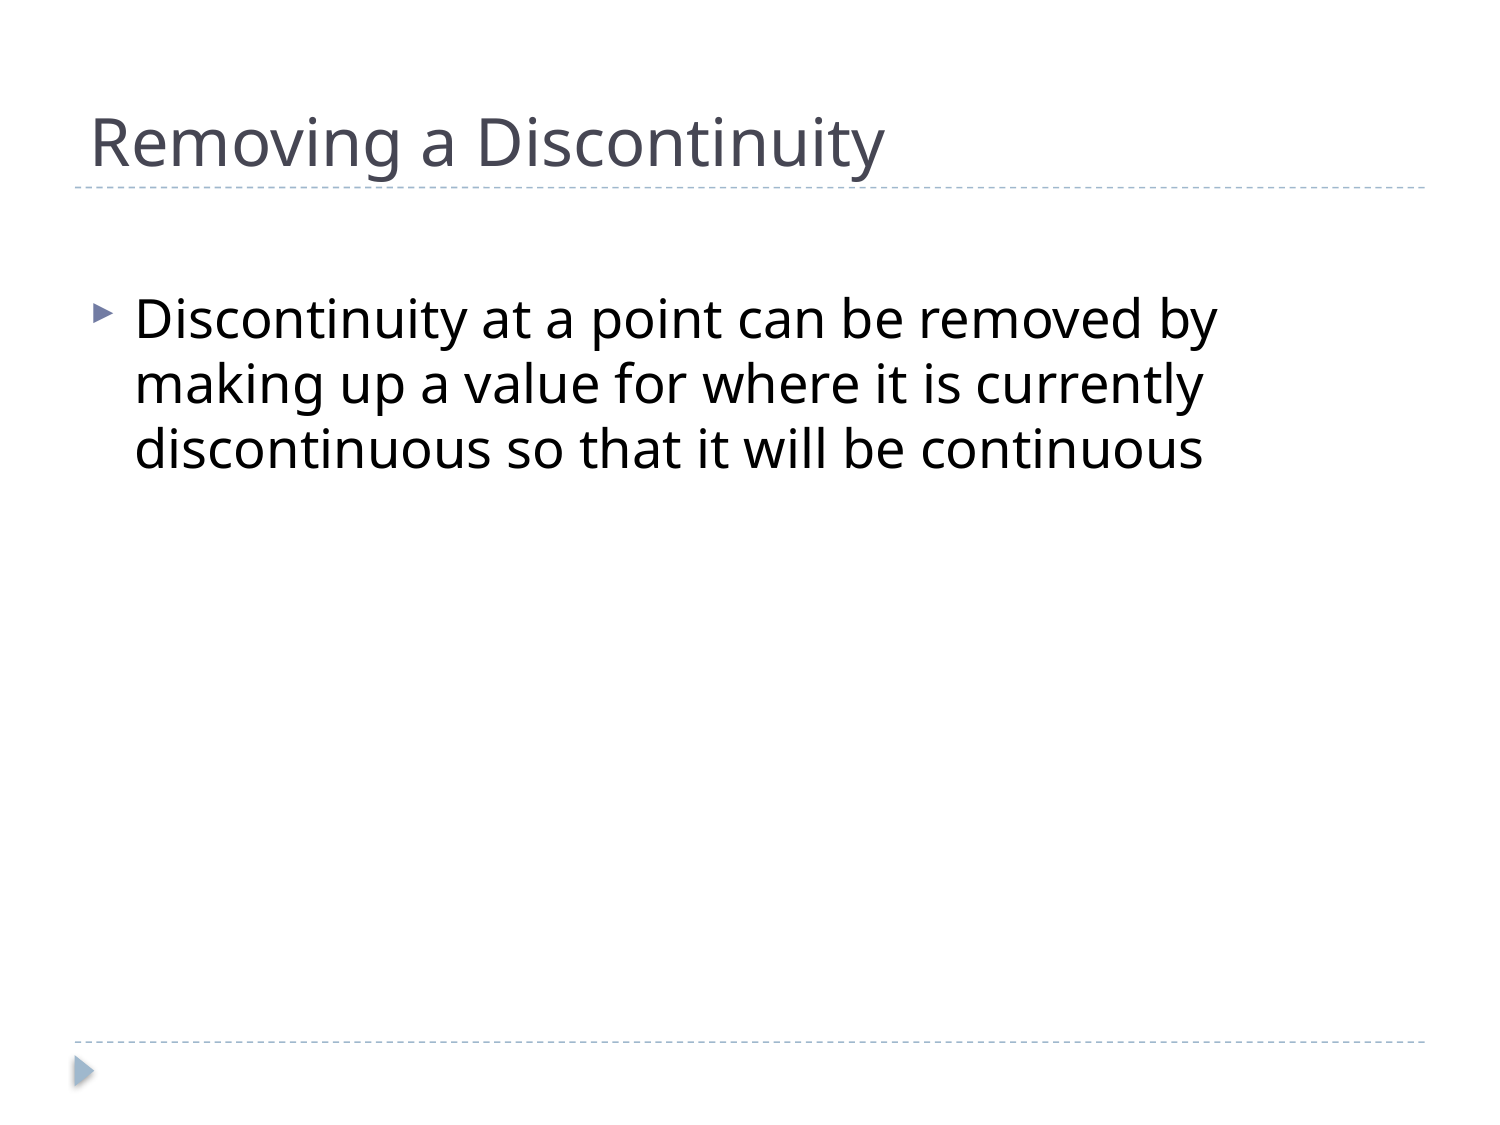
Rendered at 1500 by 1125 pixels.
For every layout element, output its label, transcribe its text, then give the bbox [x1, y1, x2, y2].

title Removing a Discontinuity [75, 24, 1425, 188]
list Discontinuity at a point can be removed by making up a value for where it is currently discontinuous so that it will be continuous [75, 200, 1425, 1010]
